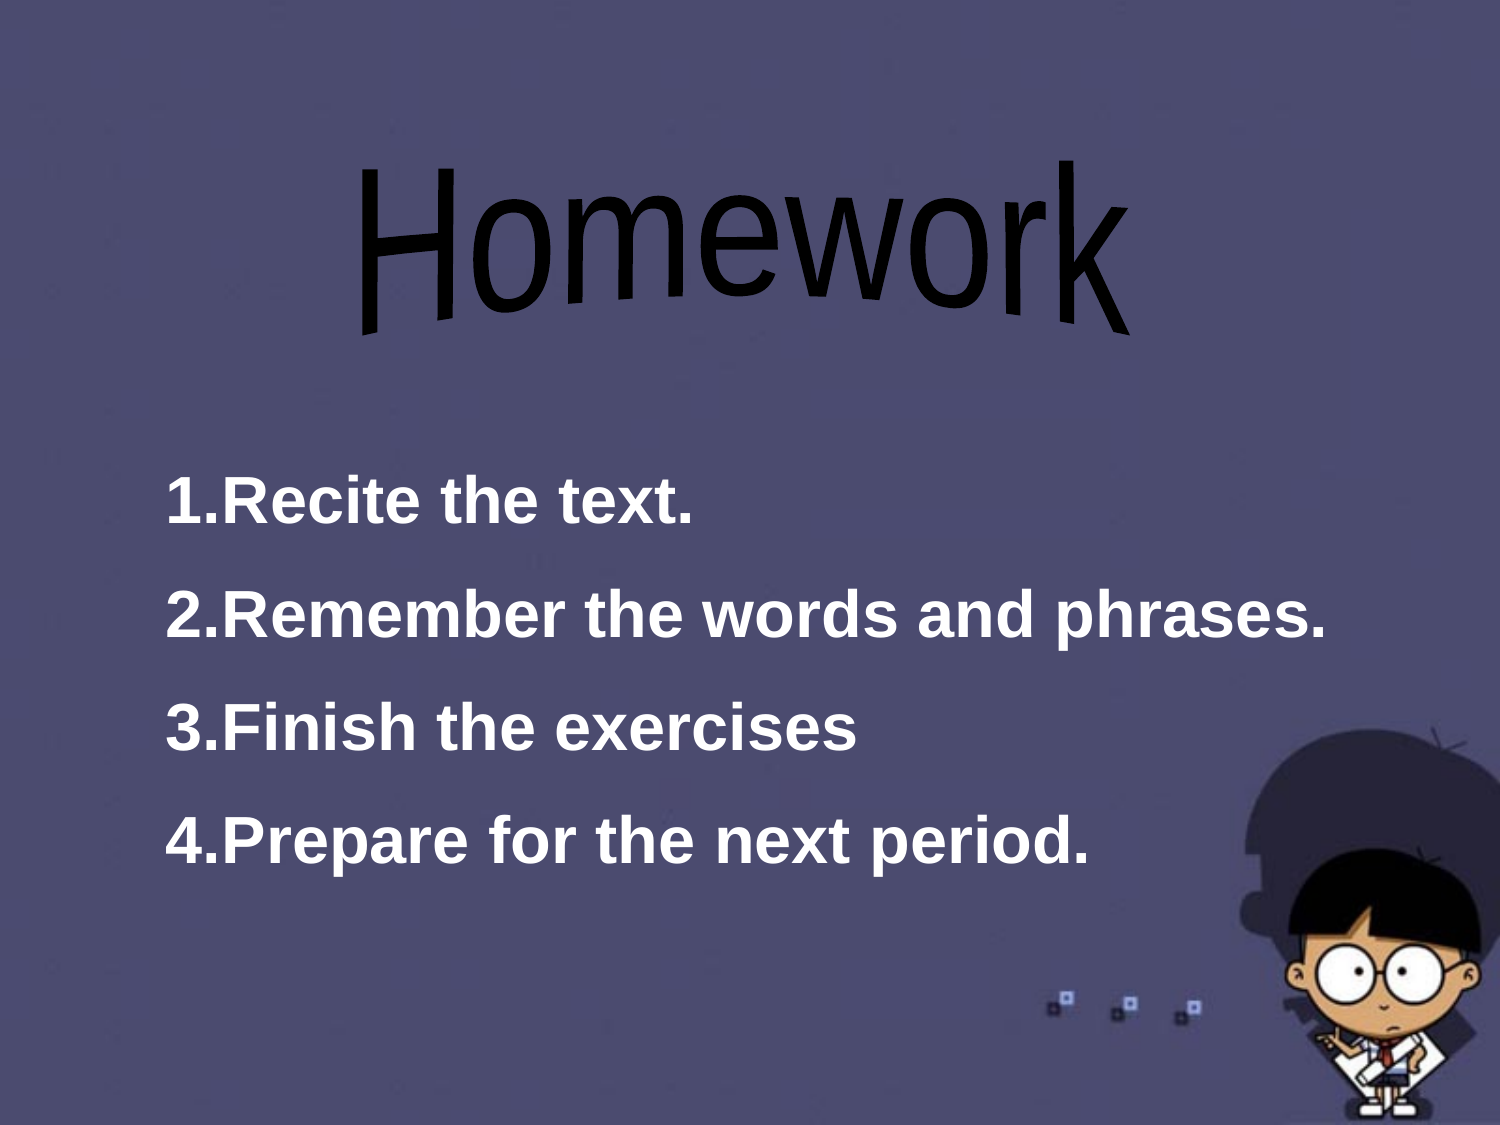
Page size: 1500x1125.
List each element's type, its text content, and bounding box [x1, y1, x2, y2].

picture [0, 0, 1500, 1125]
text_box Recite the text. Remember the words and phrases. Finish the exercises Prepare for the next period. [150, 449, 1409, 885]
